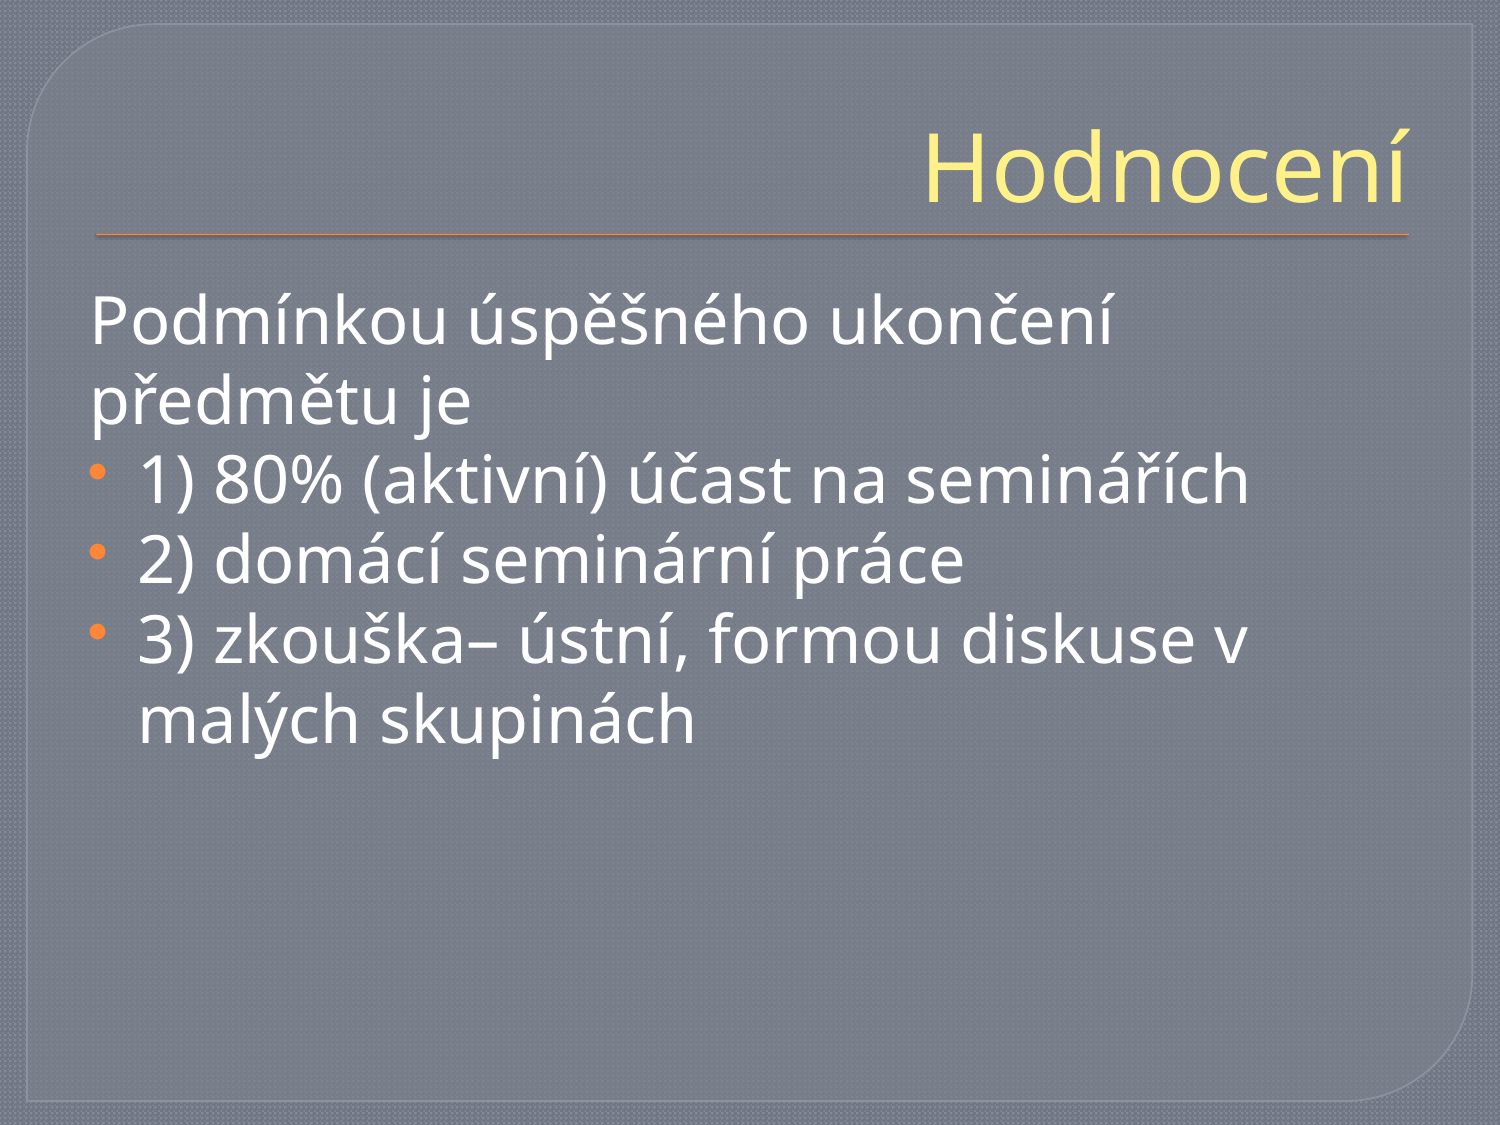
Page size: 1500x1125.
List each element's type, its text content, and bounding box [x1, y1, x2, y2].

title Hodnocení [75, 41, 1425, 230]
list Podmínkou úspěšného ukončení předmětu je 1) 80% (aktivní) účast na seminářích 2) domácí seminární práce 3) zkouška– ústní, formou diskuse v malých skupinách [75, 270, 1425, 1013]
